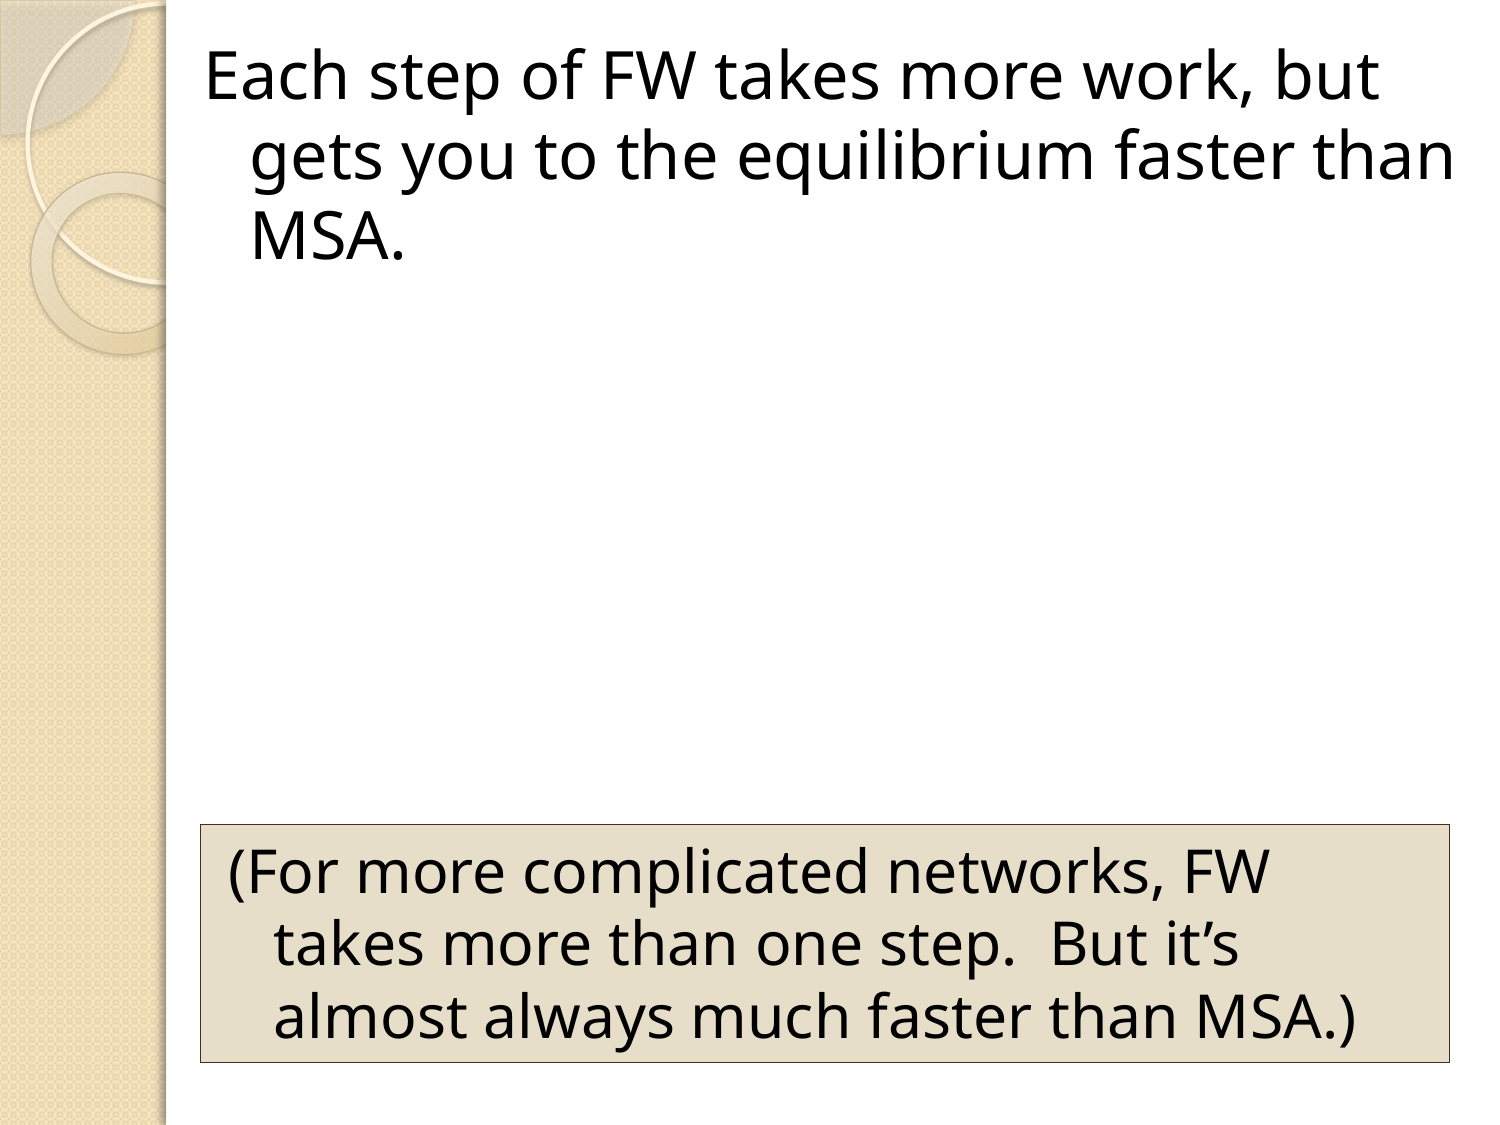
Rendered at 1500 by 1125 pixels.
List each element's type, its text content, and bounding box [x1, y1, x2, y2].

text_box (For more complicated networks, FW takes more than one step. But it’s almost always much faster than MSA.) [200, 824, 1450, 1063]
list Each step of FW takes more work, but gets you to the equilibrium faster than MSA. [174, 24, 1500, 575]
